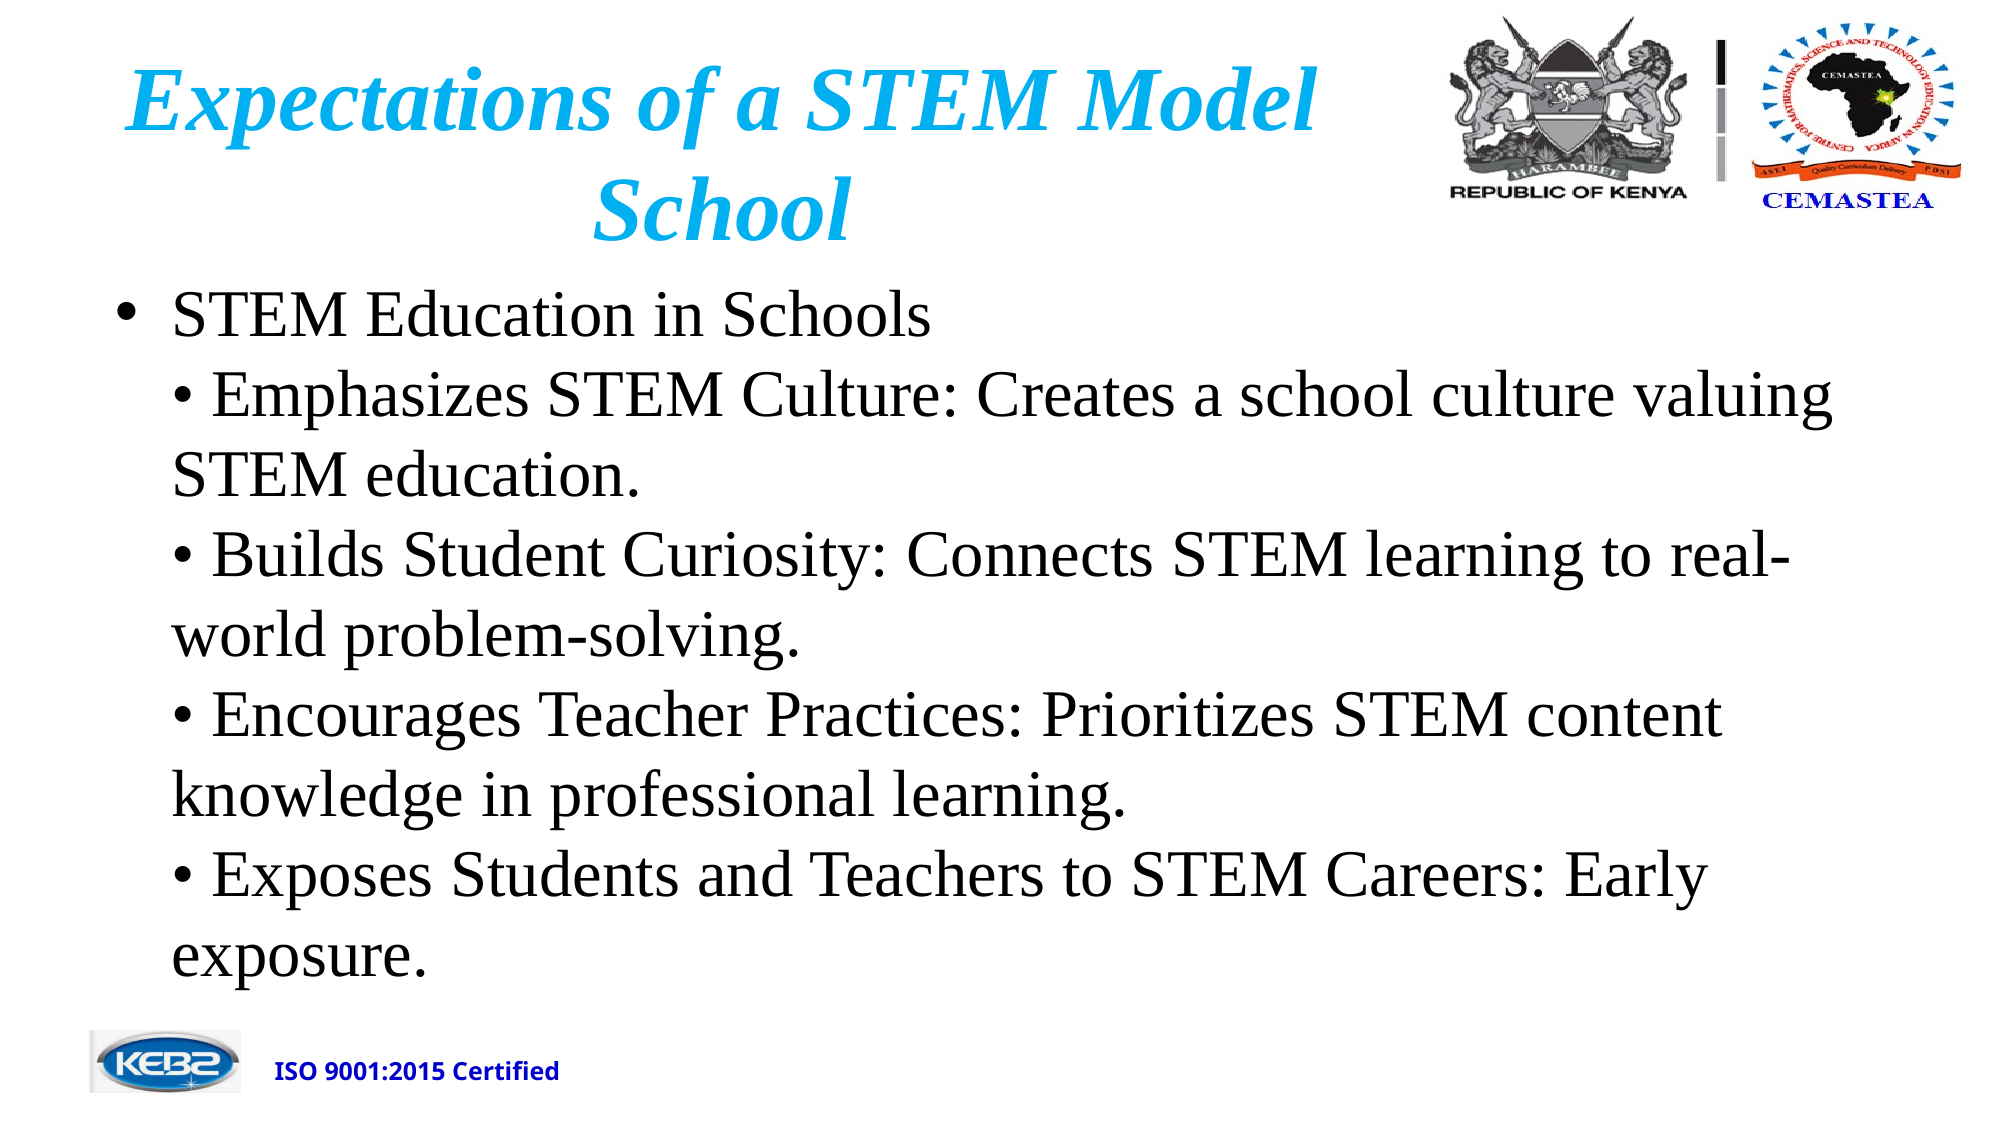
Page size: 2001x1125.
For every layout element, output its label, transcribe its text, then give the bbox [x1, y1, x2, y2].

list STEM Education in Schools • Emphasizes STEM Culture: Creates a school culture valuing STEM education. • Builds Student Curiosity: Connects STEM learning to real-world problem-solving. • Encourages Teacher Practices: Prioritizes STEM content knowledge in professional learning. • Exposes Students and Teachers to STEM Careers: Early exposure. [99, 262, 1900, 1005]
picture [1412, 9, 2000, 225]
title Expectations of a STEM Model School [0, 0, 1446, 188]
picture [89, 1030, 241, 1093]
